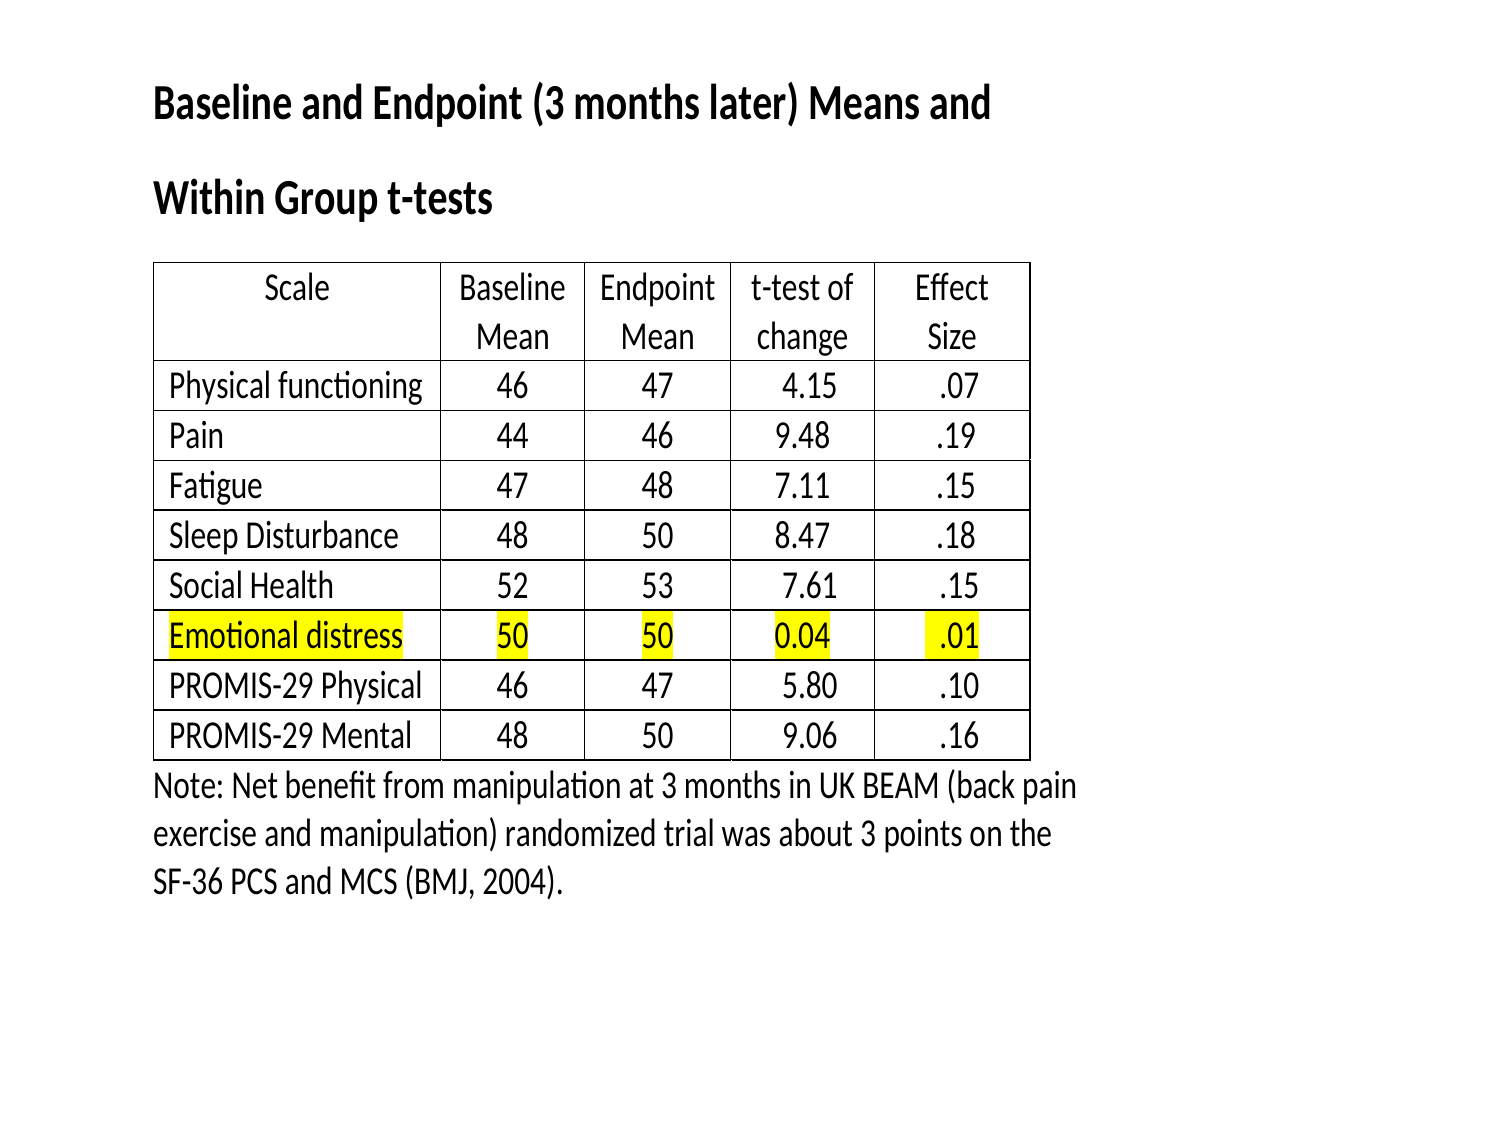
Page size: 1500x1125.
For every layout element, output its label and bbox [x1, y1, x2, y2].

text_box [153, 71, 1487, 1084]
